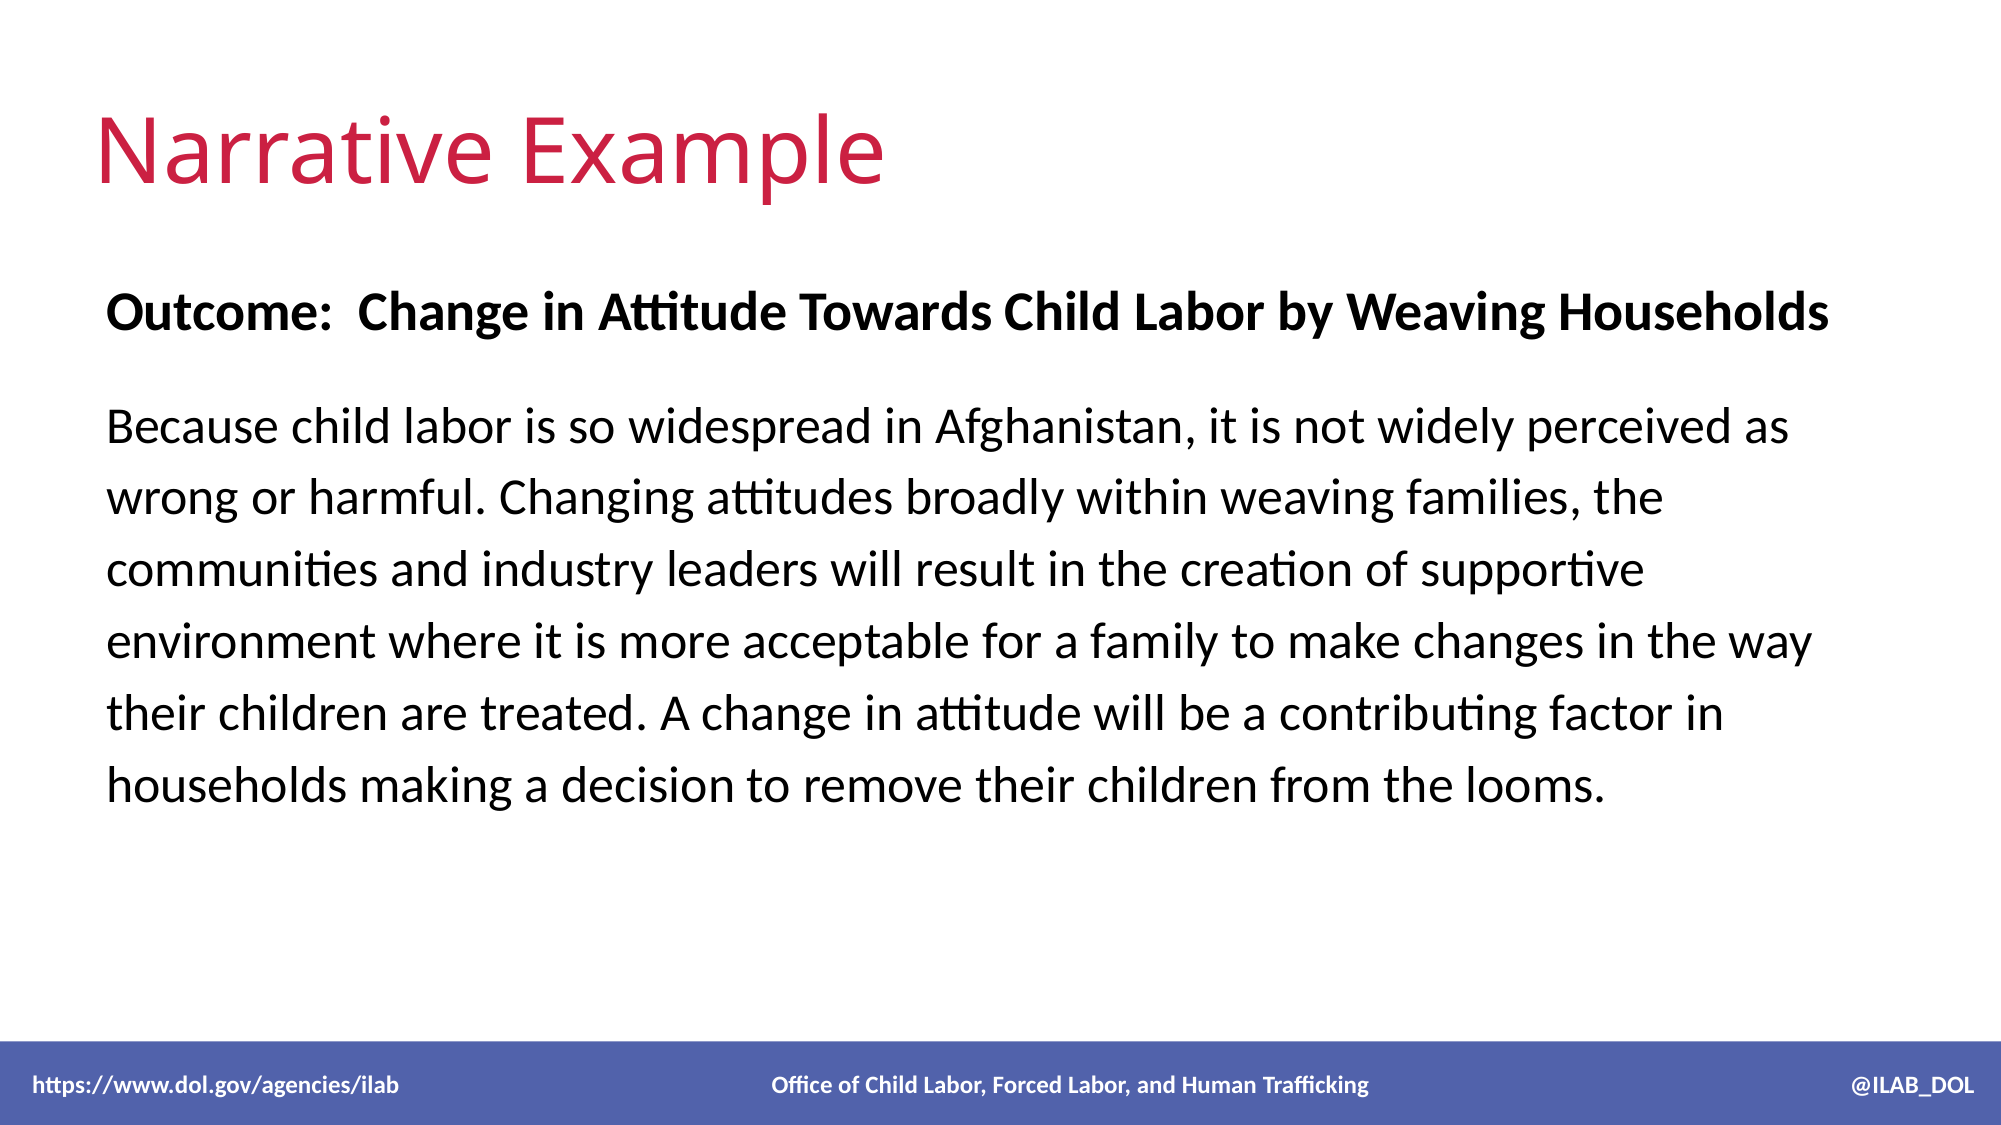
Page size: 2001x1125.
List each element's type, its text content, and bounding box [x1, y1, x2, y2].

footer https://www.dol.gov/agencies/ilab Office of Child Labor, Forced Labor, and Human Trafficking @ILAB_DOL [0, 1041, 2000, 1125]
list Outcome: Change in Attitude Towards Child Labor by Weaving Households Because child labor is so widespread in Afghanistan, it is not widely perceived as wrong or harmful. Changing attitudes broadly within weaving families, the communities and industry leaders will result in the creation of supportive environment where it is more acceptable for a family to make changes in the way their children are treated. A change in attitude will be a contributing factor in households making a decision to remove their children from the looms. [91, 267, 1857, 880]
title Narrative Example [78, 53, 1771, 211]
